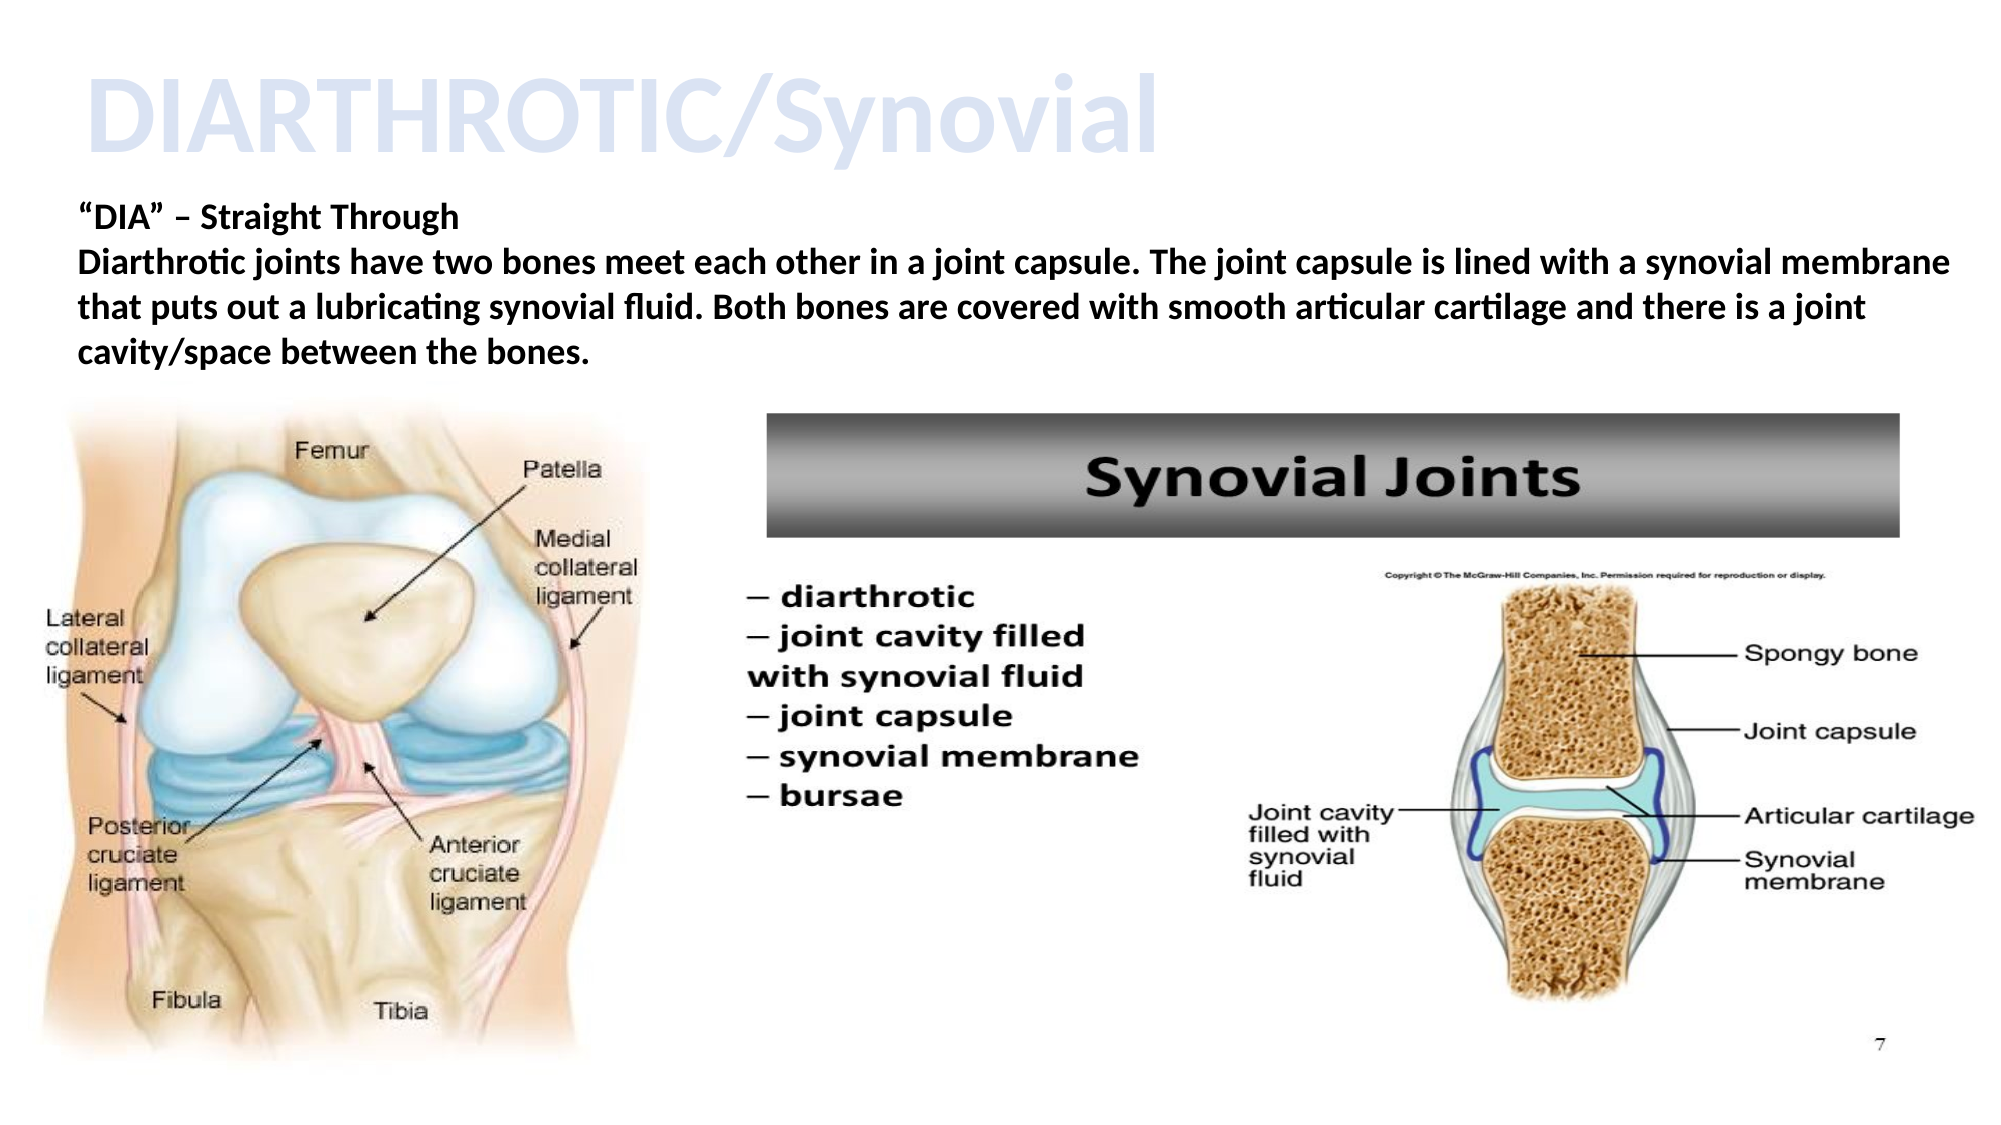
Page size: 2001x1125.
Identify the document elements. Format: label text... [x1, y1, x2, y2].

picture [28, 381, 650, 1093]
text_box DIARTHROTIC/Synovial [70, 32, 1178, 183]
text_box “DIA” – Straight Through Diarthrotic joints have two bones meet each other in a joint capsule. The joint capsule is lined with a synovial membrane that puts out a lubricating synovial fluid. Both bones are covered with smooth articular cartilage and there is a joint cavity/space between the bones. [62, 184, 1983, 380]
picture [667, 347, 2000, 1093]
